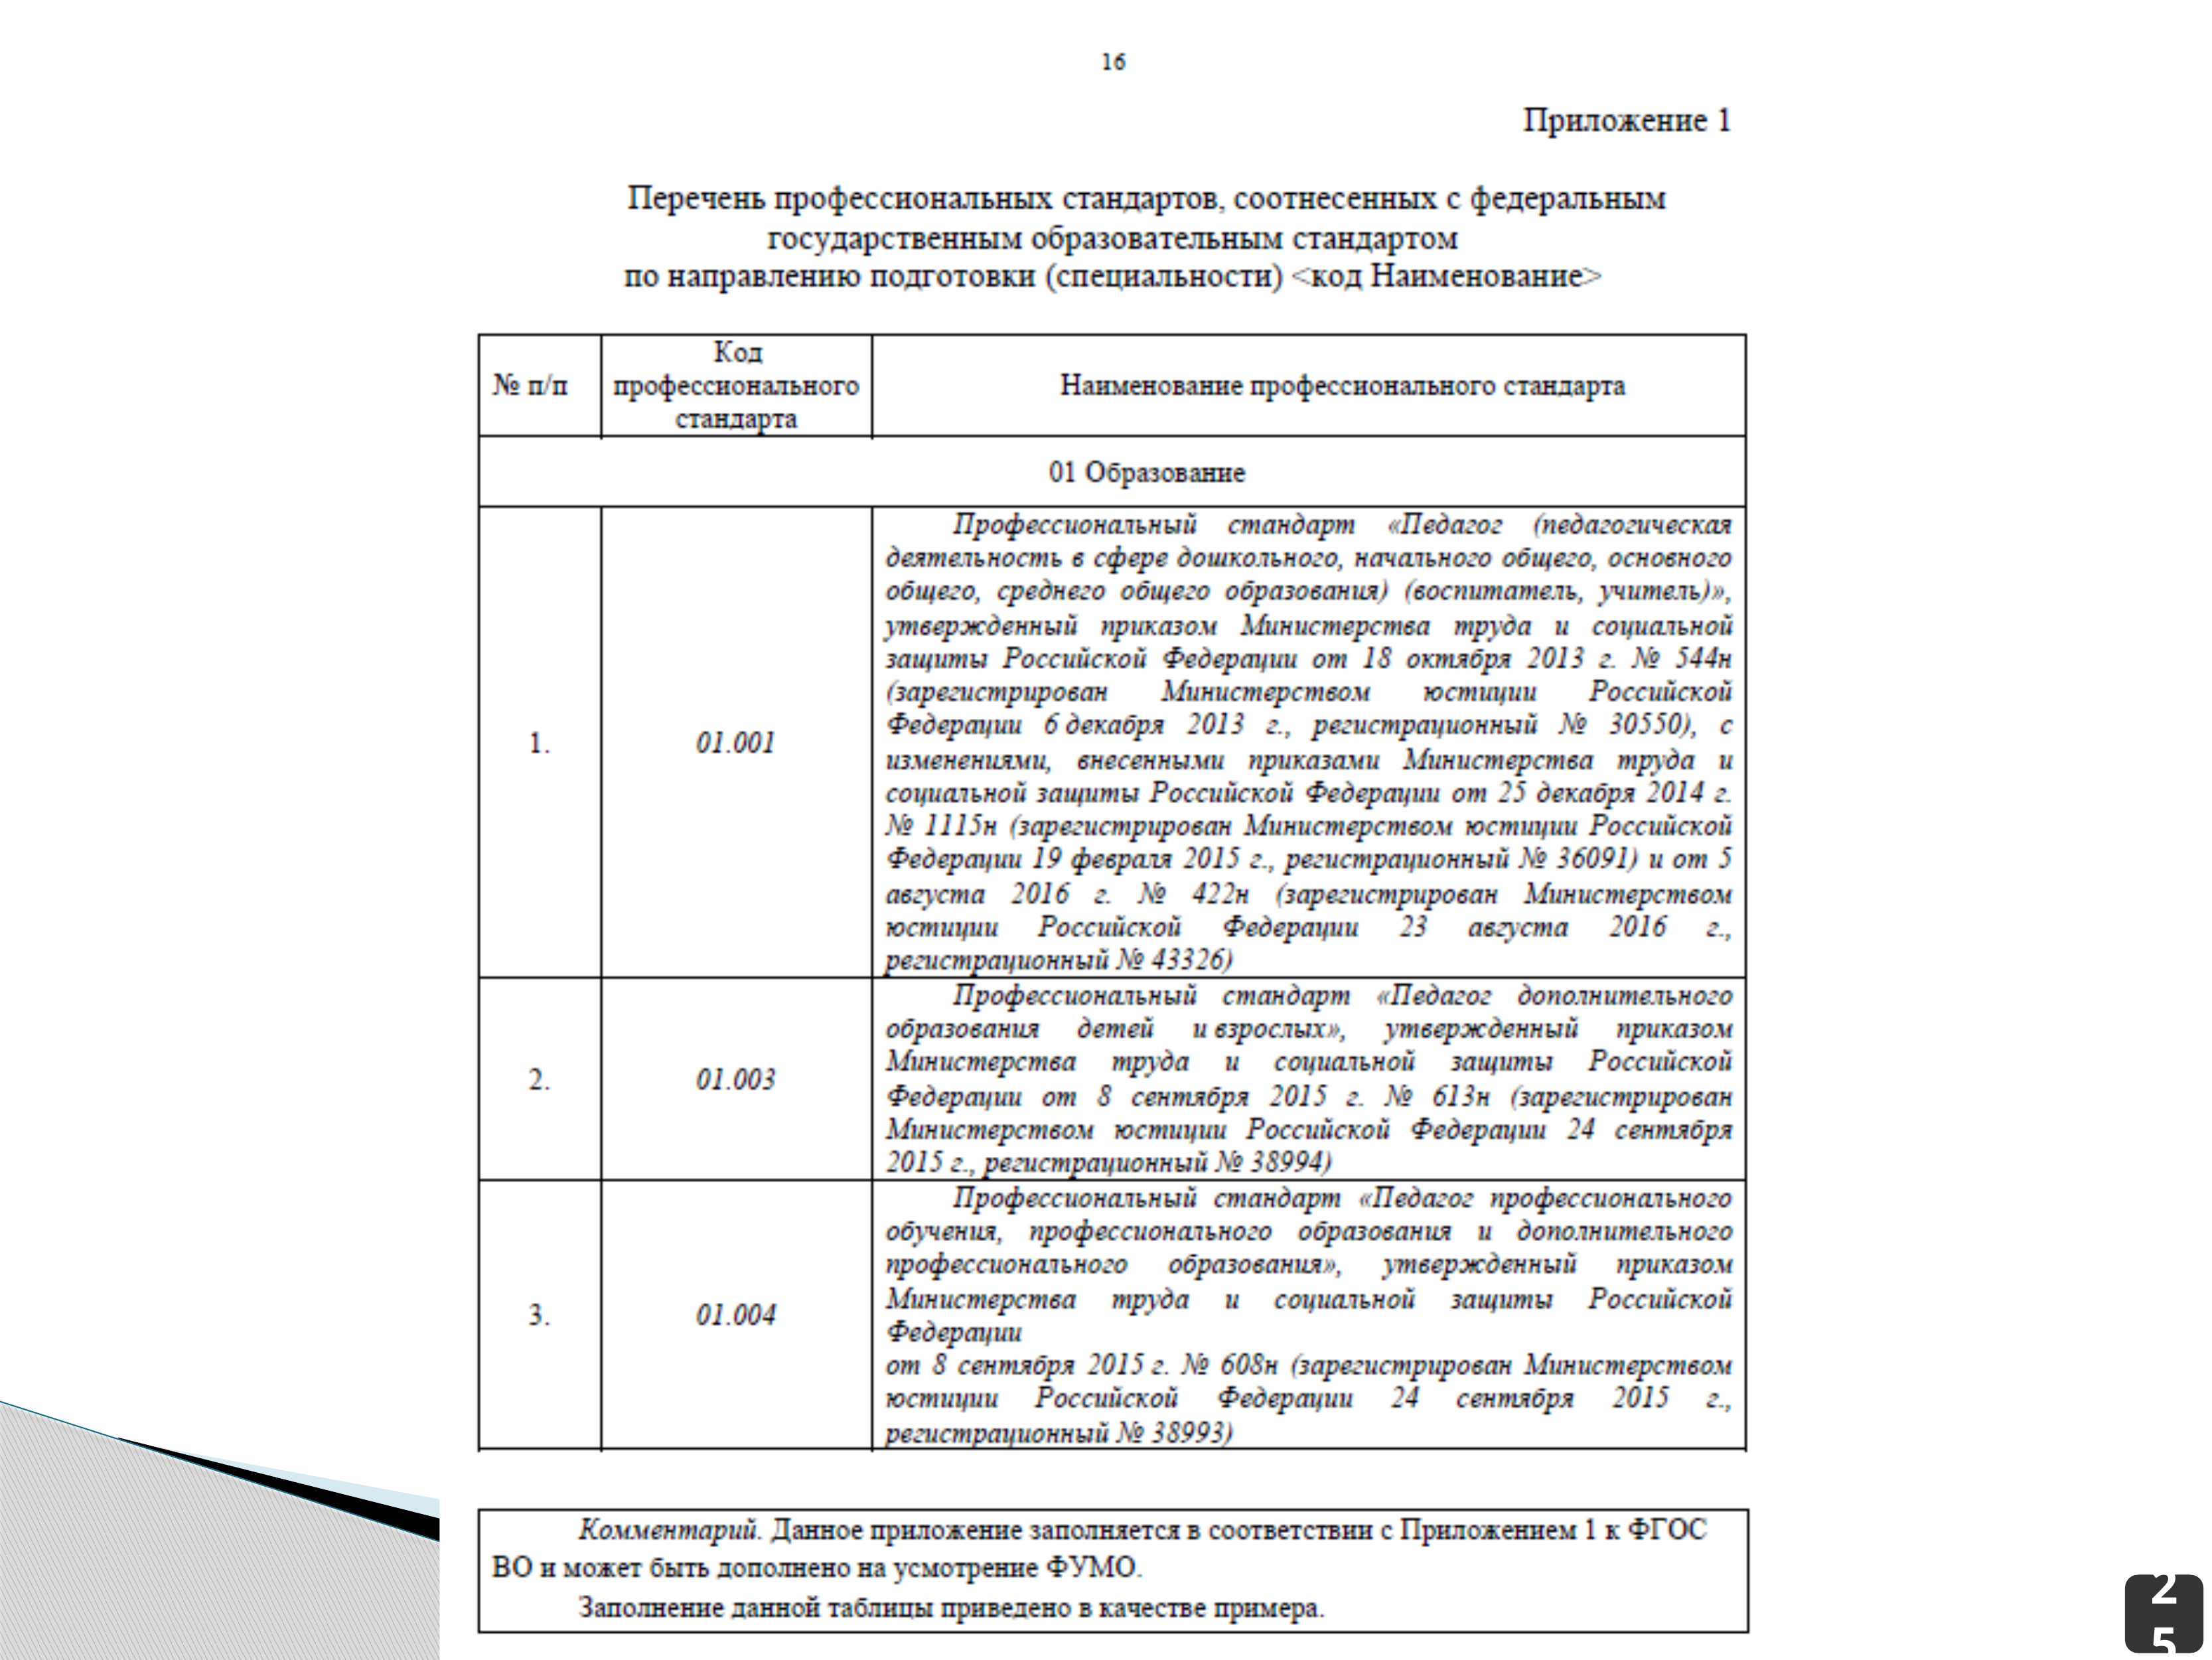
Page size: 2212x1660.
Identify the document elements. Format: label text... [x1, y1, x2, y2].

picture [439, 35, 1773, 1660]
text_box 25 [2122, 1571, 2207, 1657]
